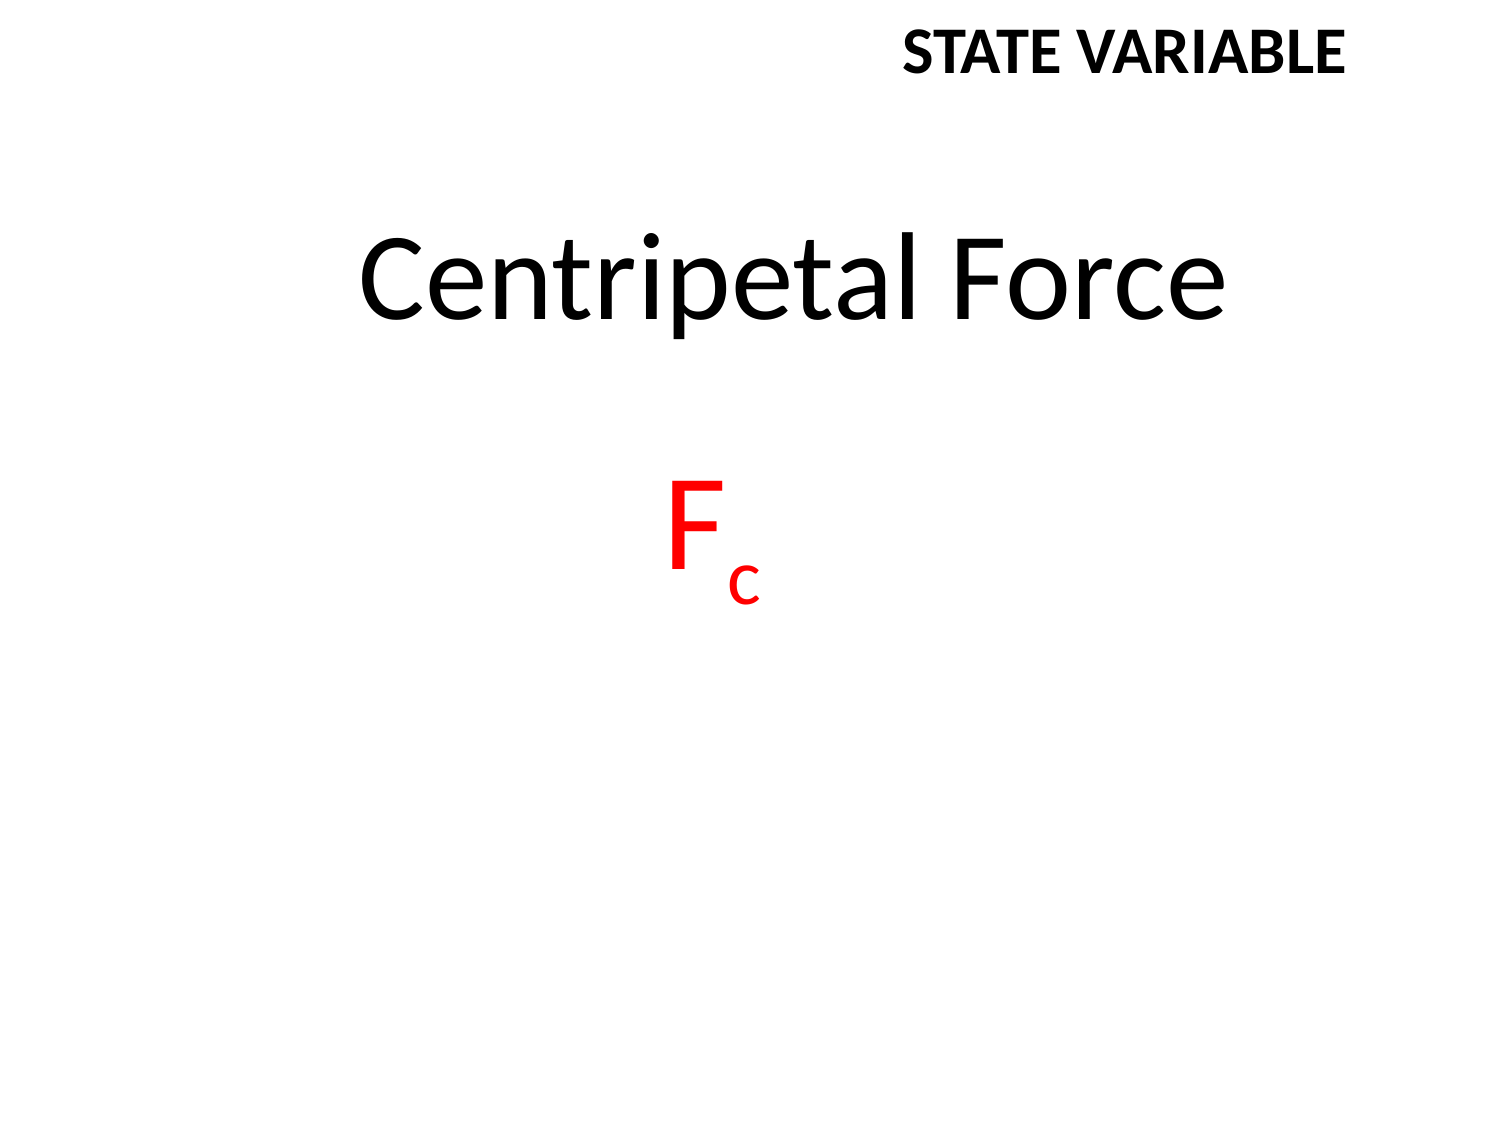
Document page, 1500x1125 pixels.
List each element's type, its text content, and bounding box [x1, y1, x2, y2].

text_box Centripetal Force [249, 187, 1338, 353]
text_box STATE VARIABLE [887, 0, 1500, 95]
text_box Fc [275, 425, 1150, 628]
